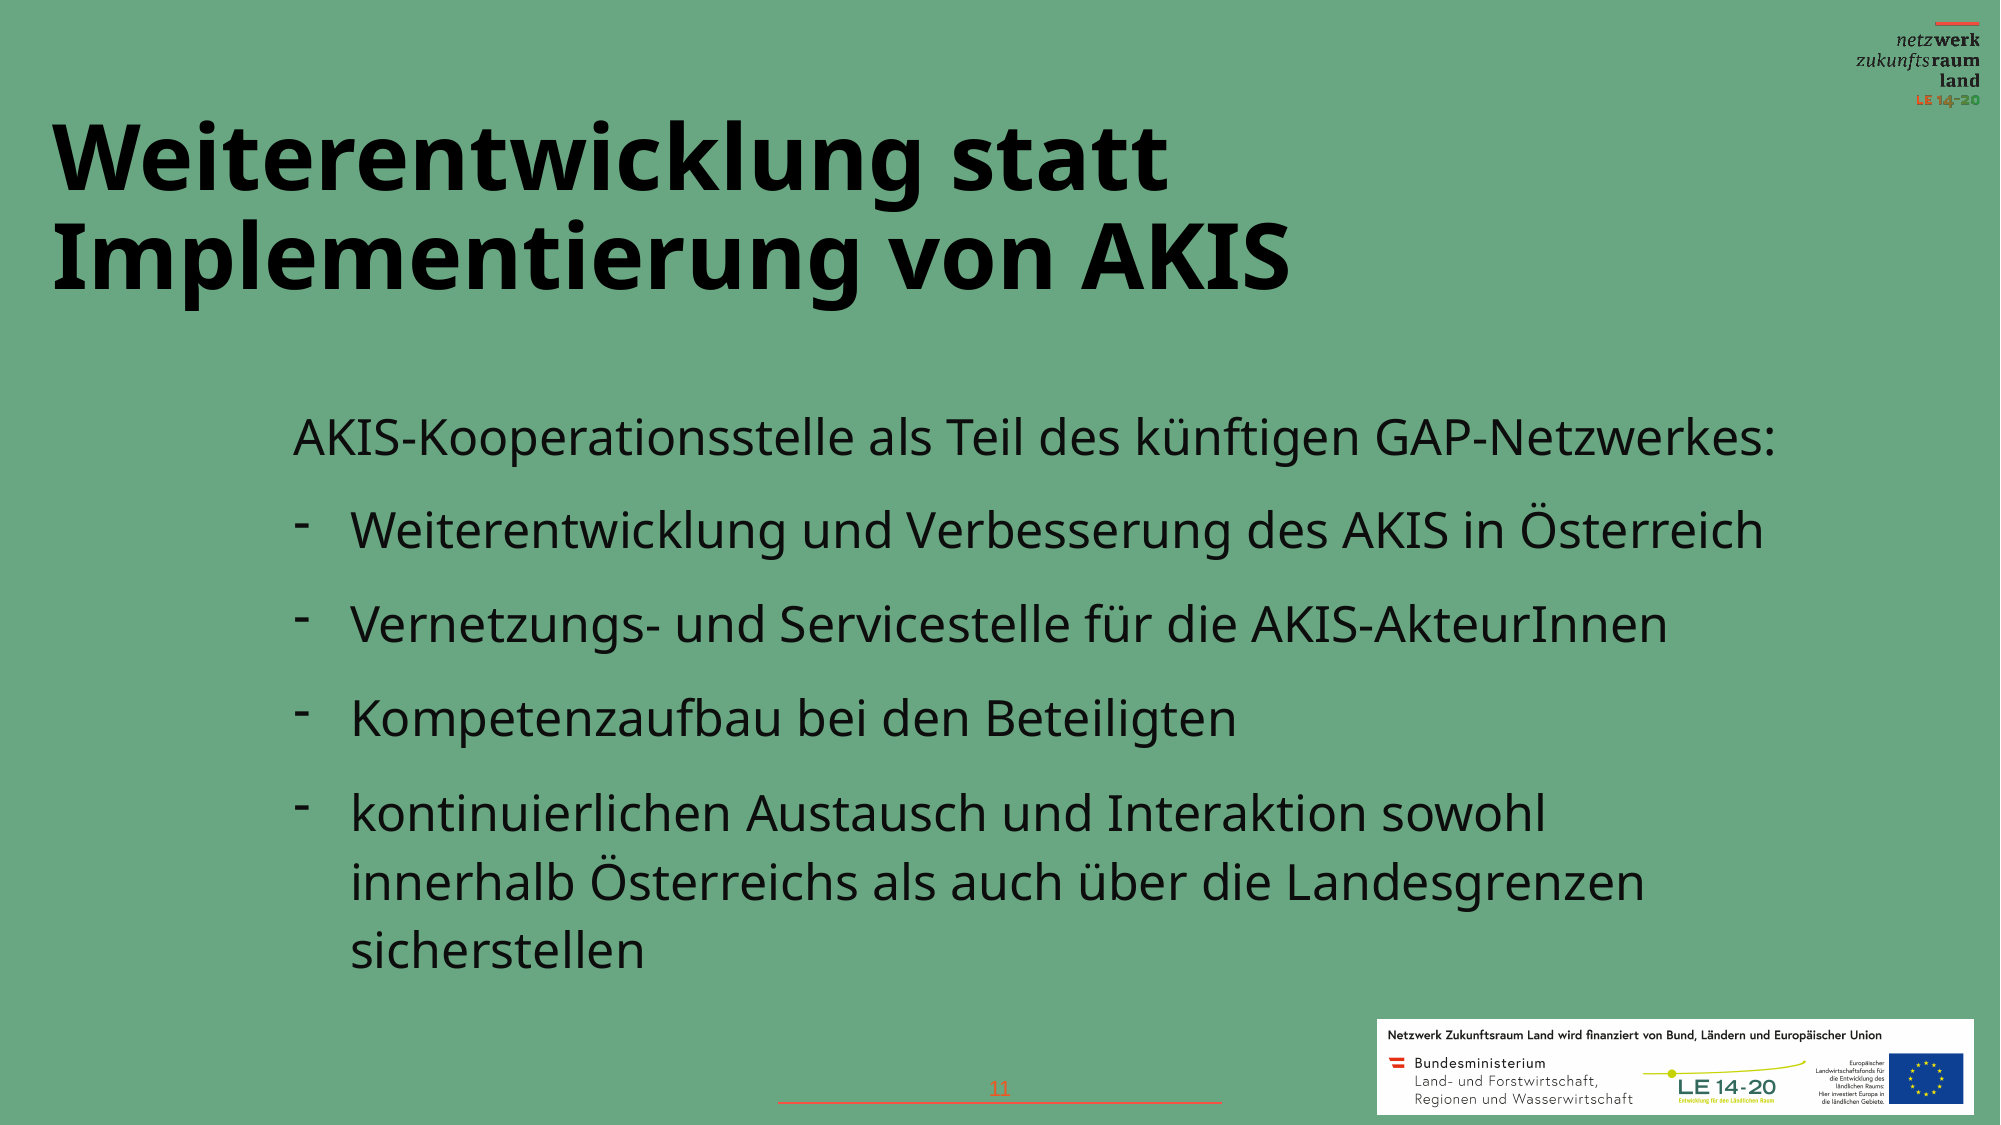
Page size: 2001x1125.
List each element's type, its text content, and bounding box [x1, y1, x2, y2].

picture [1377, 1019, 1974, 1115]
picture [1856, 22, 1980, 108]
title Weiterentwicklung statt Implementierung von AKIS [37, 32, 1763, 389]
text_box AKIS-Kooperationsstelle als Teil des künftigen GAP-Netzwerkes: Weiterentwicklung und Verbesserung des AKIS in Österreich Vernetzungs- und Servicestelle für die AKIS-AkteurInnen Kompetenzaufbau bei den Beteiligten kontinuierlichen Austausch und Interaktion sowohl innerhalb Österreichs als auch über die Landesgrenzen sicherstellen [278, 388, 1798, 987]
